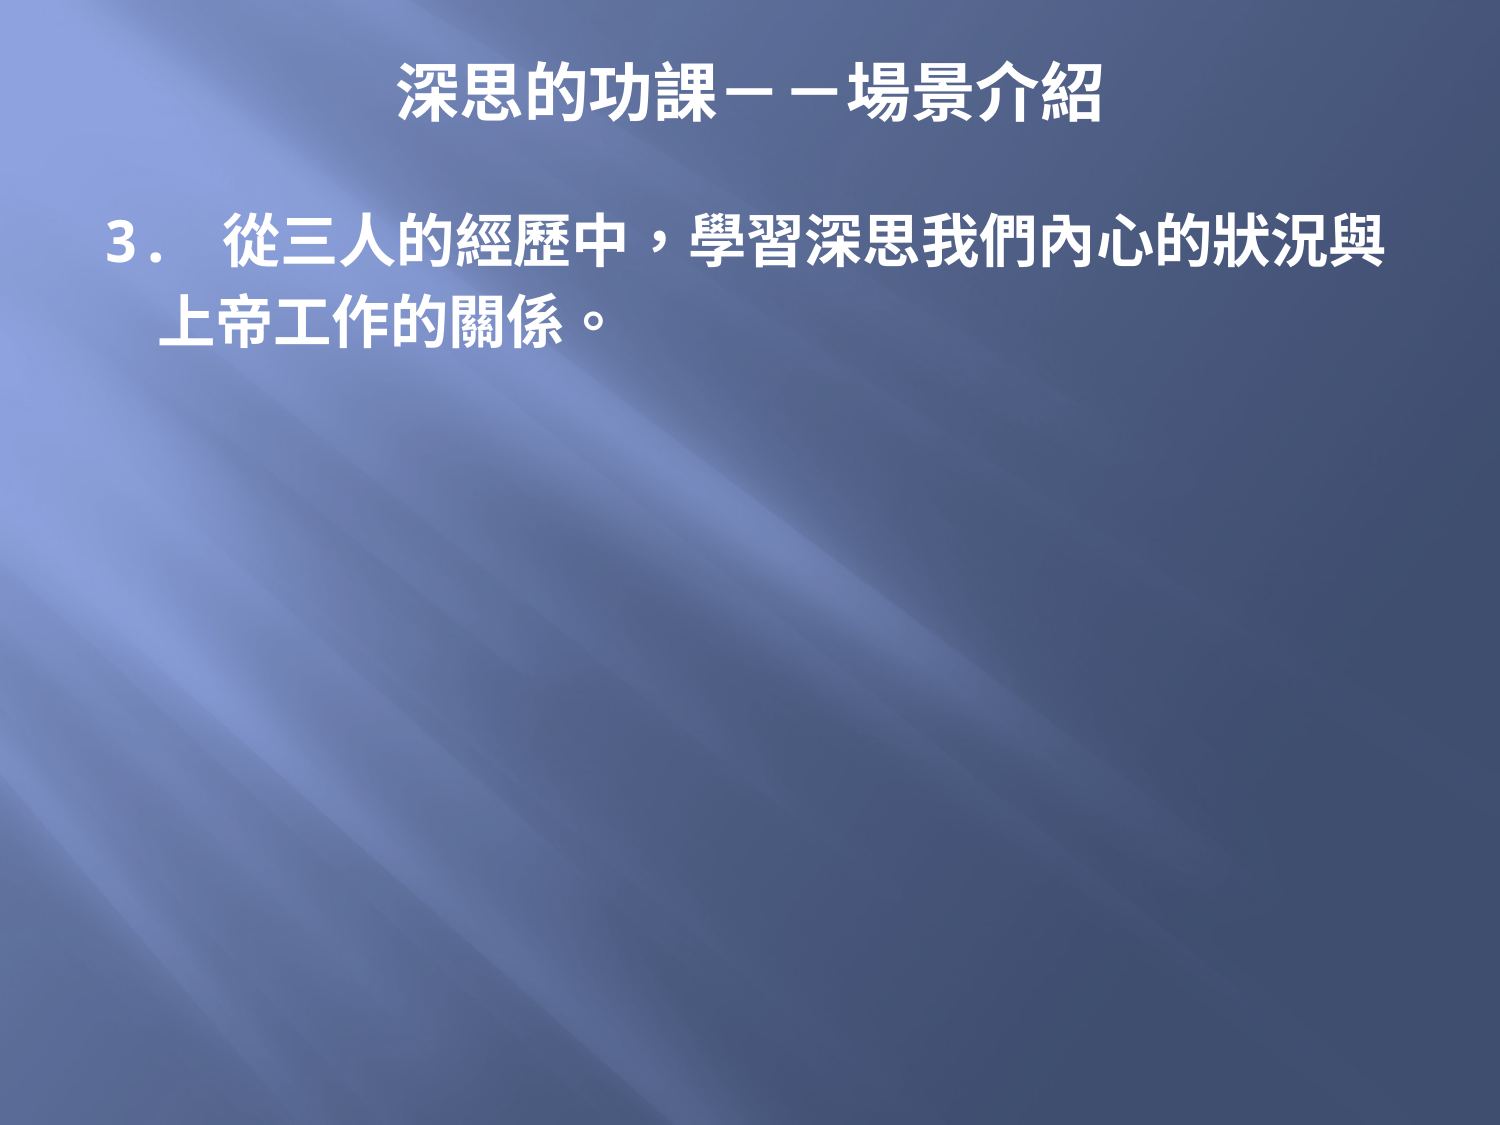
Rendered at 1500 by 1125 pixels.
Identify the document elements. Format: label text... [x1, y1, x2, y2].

list 3. 從三人的經歷中，學習深思我們內心的狀況與 上帝工作的關係。 [88, 196, 1412, 1005]
title 深思的功課－－場景介紹 [75, 45, 1425, 138]
